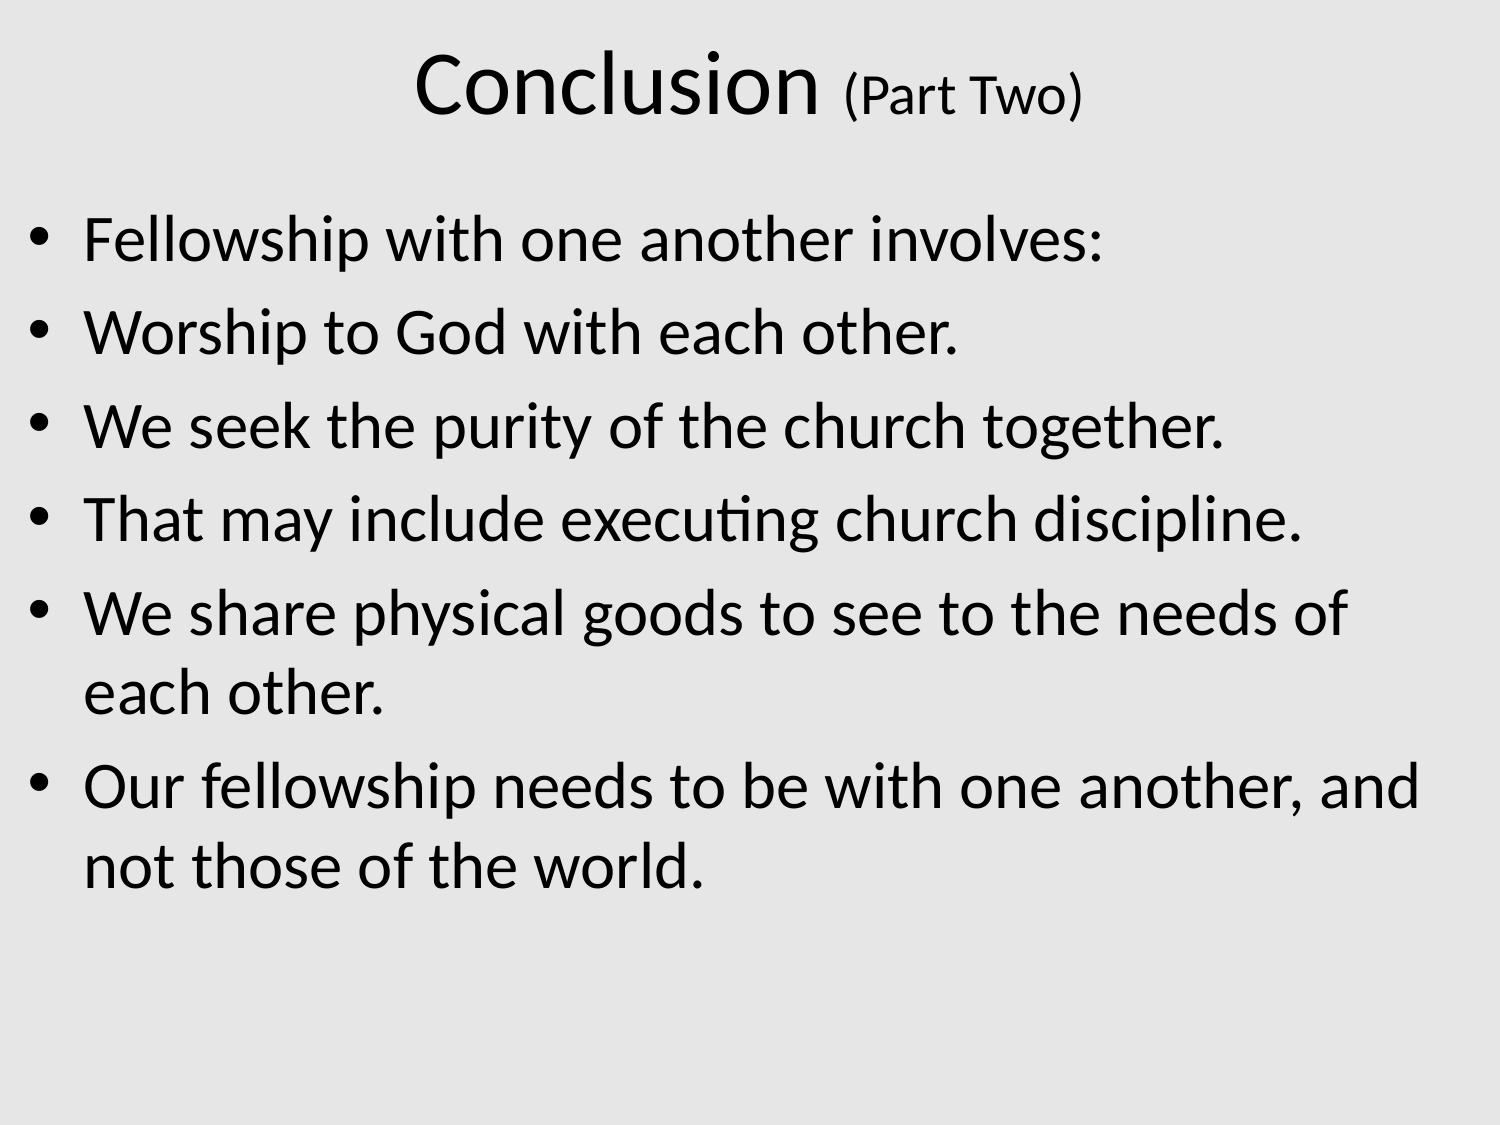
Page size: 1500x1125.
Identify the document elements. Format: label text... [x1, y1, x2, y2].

list Fellowship with one another involves: Worship to God with each other. We seek the purity of the church together. That may include executing church discipline. We share physical goods to see to the needs of each other. Our fellowship needs to be with one another, and not those of the world. [12, 187, 1500, 1100]
title Conclusion (Part Two) [75, 12, 1425, 143]
